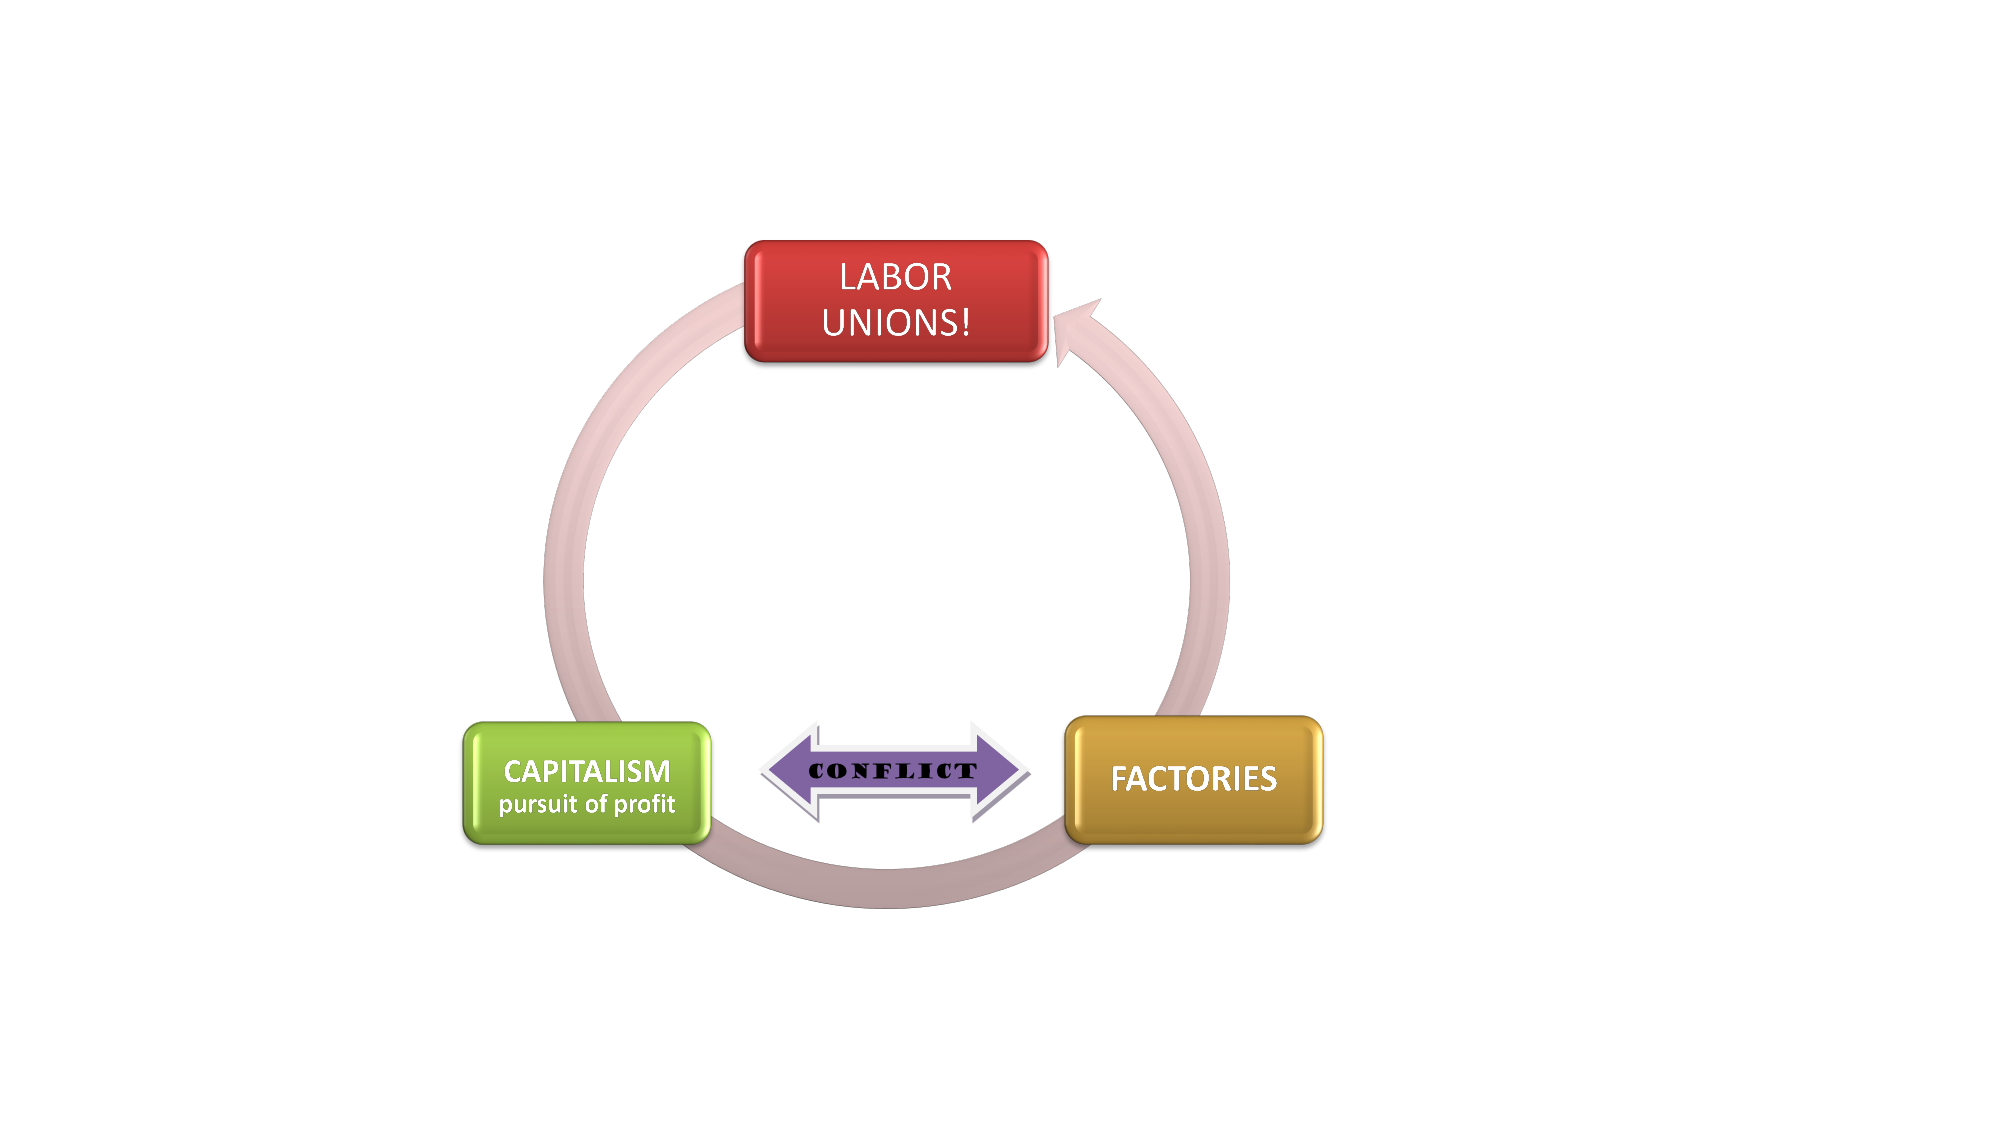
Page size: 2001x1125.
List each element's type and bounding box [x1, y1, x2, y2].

text_box [325, 203, 1675, 922]
